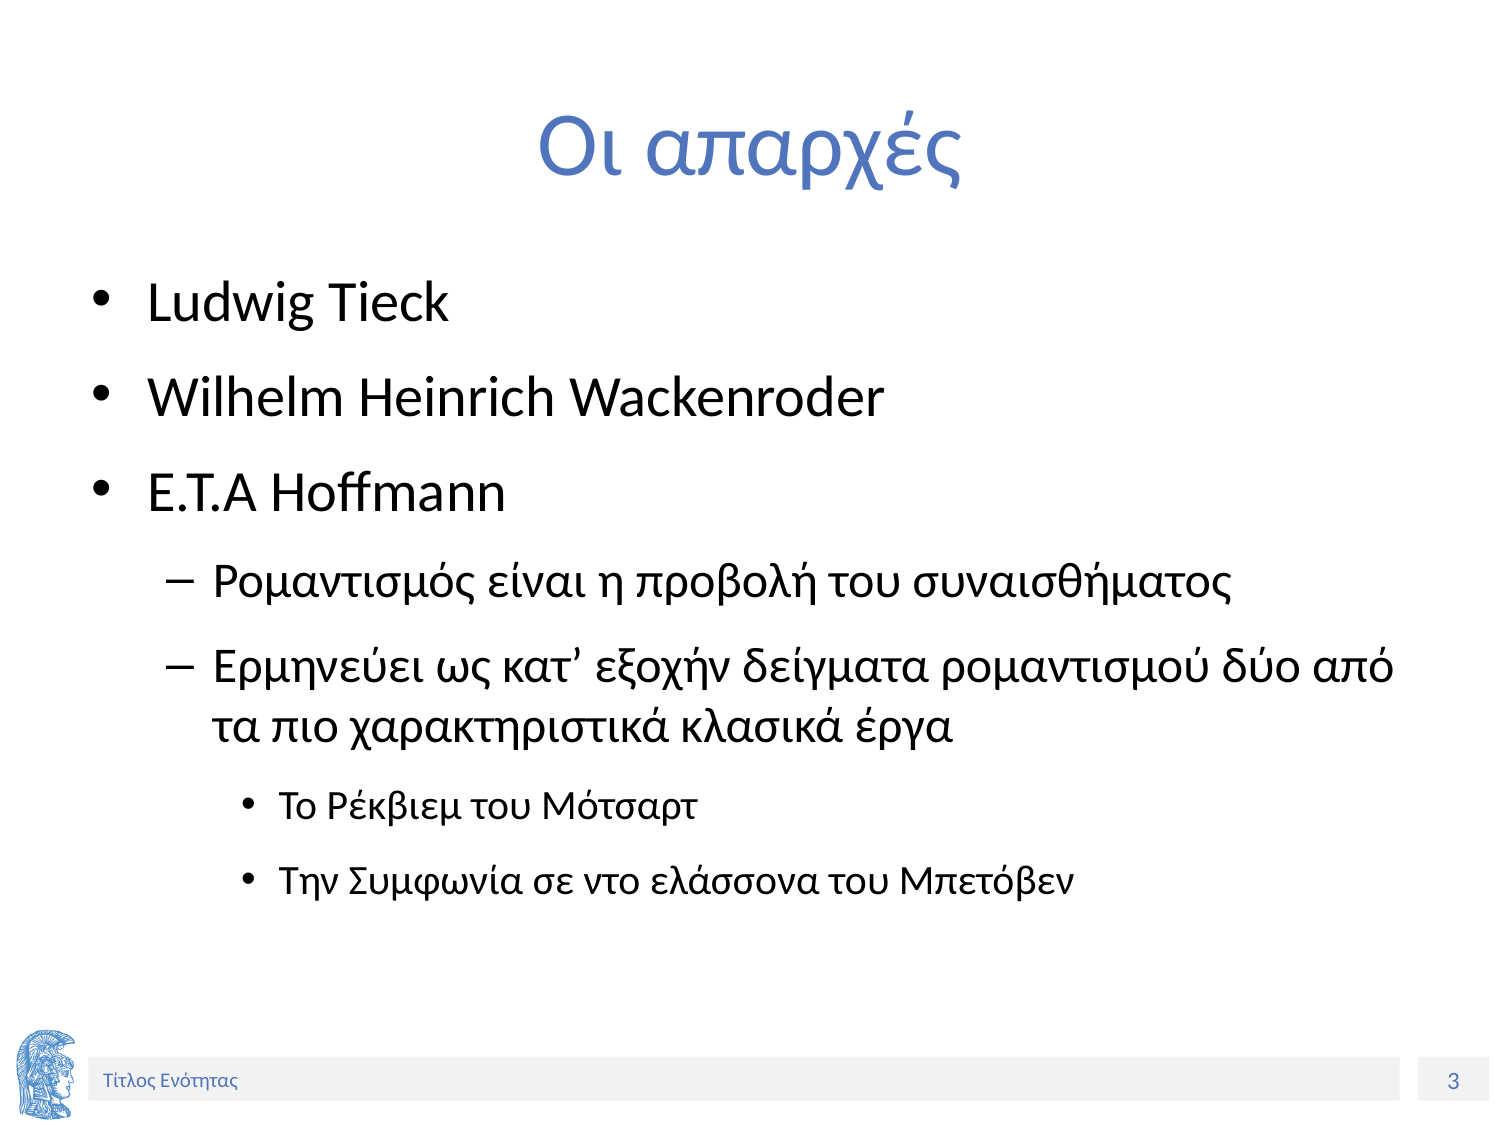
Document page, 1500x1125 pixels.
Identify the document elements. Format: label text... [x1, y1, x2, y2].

picture [9, 1026, 81, 1120]
title Οι απαρχές [75, 45, 1425, 233]
list Ludwig Tieck Wilhelm Heinrich Wackenroder E.T.A Hoffmann Ρομαντισμός είναι η προβολή του συναισθήματος Ερμηνεύει ως κατ’ εξοχήν δείγματα ρομαντισμού δύο από τα πιο χαρακτηριστικά κλασικά έργα Το Ρέκβιεμ του Μότσαρτ Την Συμφωνία σε ντο ελάσσονα του Μπετόβεν [76, 255, 1427, 998]
